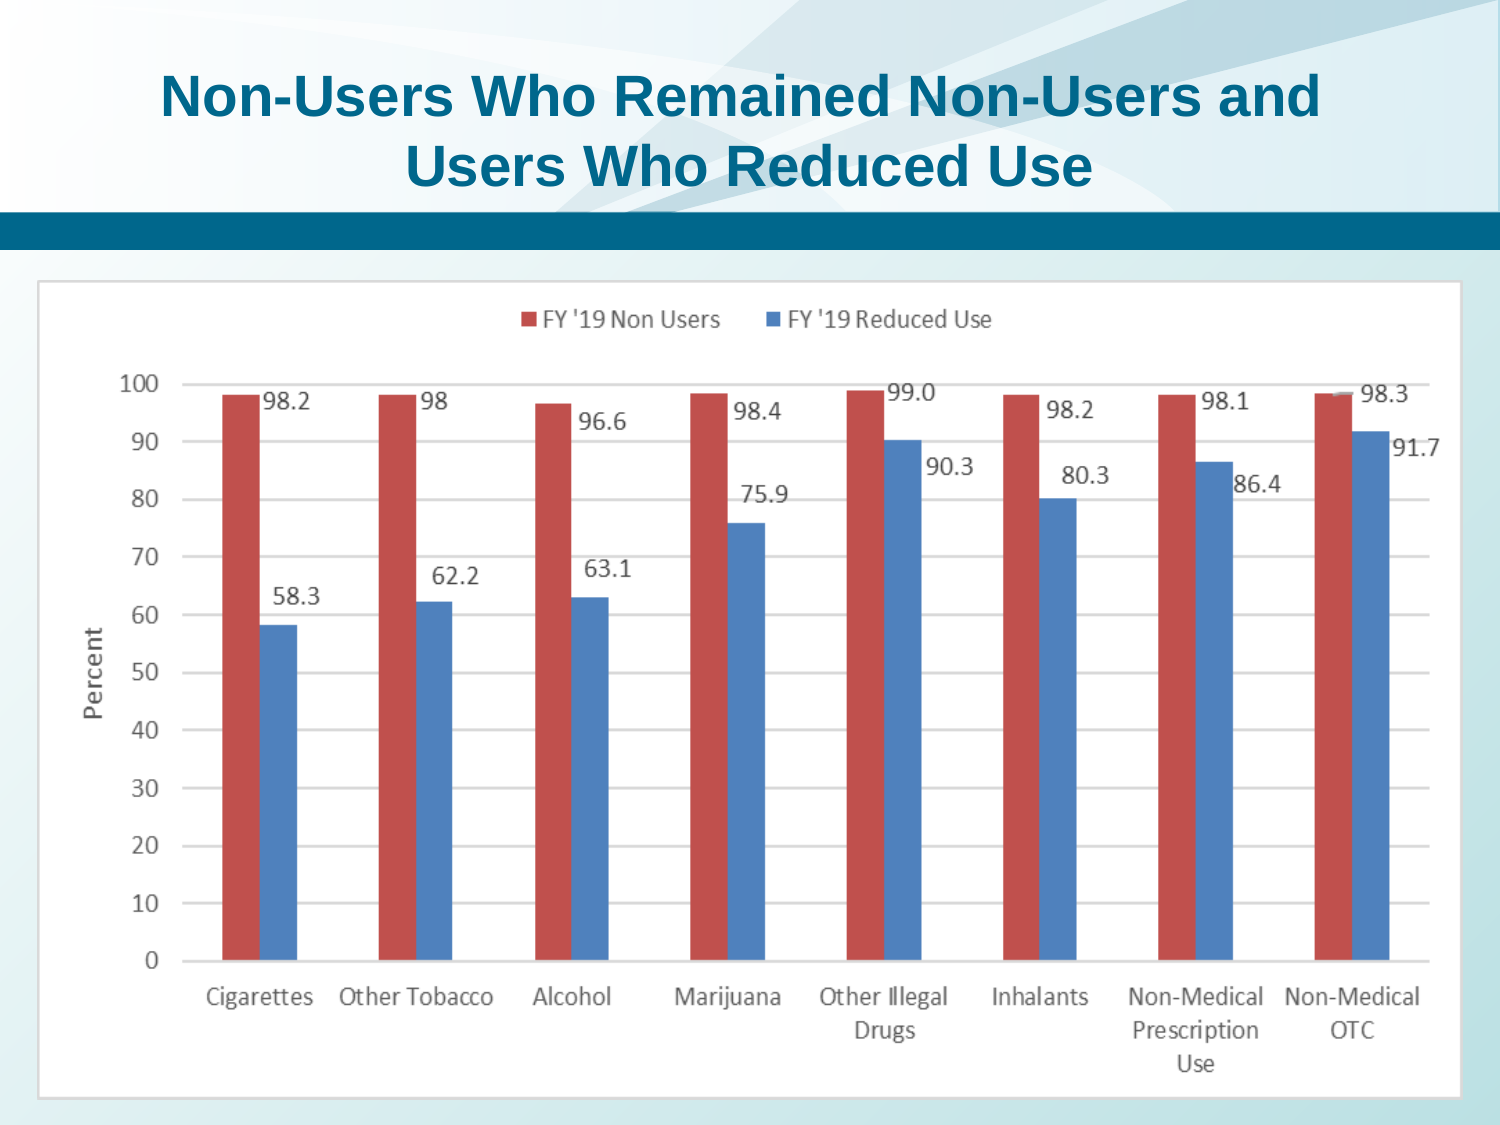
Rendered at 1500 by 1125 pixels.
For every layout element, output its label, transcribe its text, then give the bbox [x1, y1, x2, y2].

title Non-Users Who Remained Non-Users and Users Who Reduced Use [0, 45, 1500, 212]
picture [37, 280, 1463, 1101]
